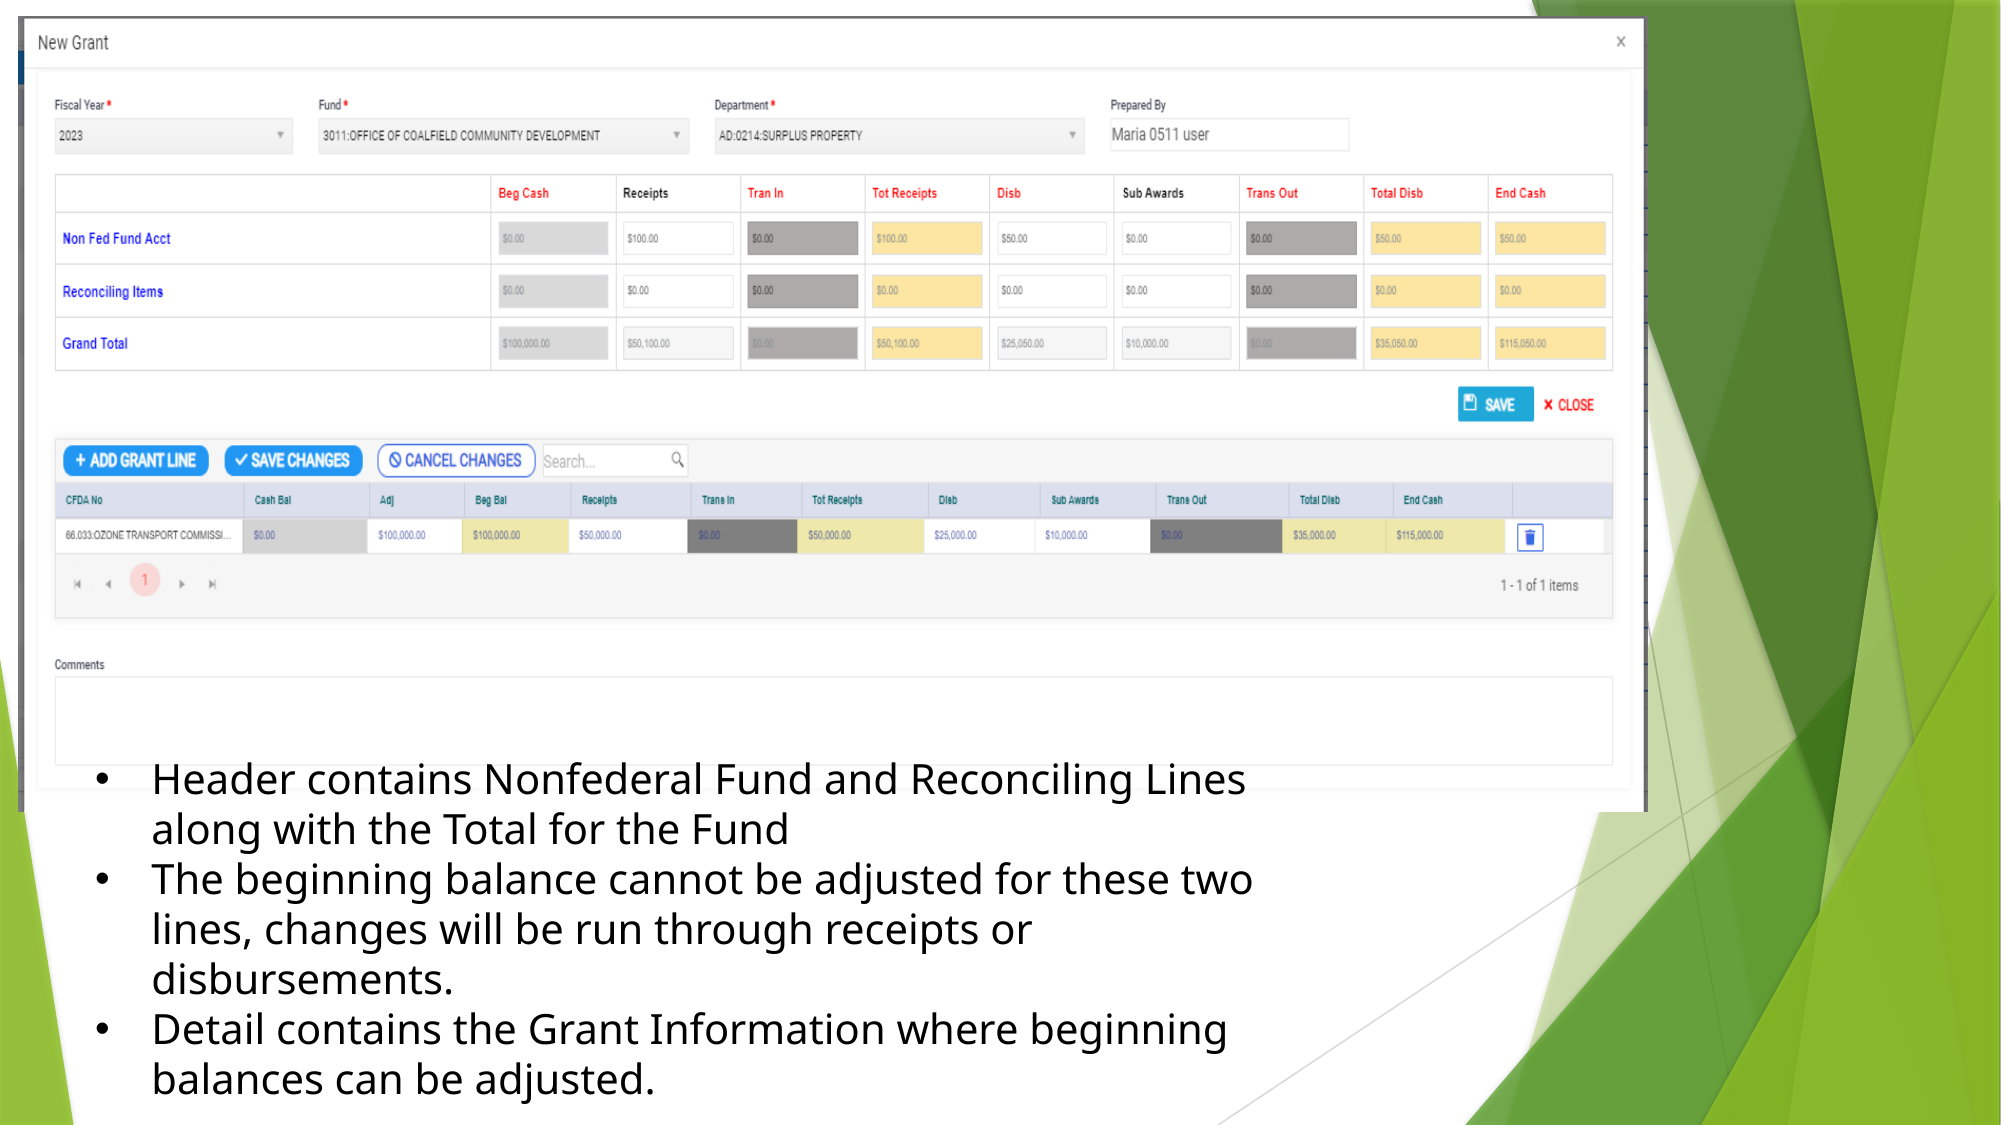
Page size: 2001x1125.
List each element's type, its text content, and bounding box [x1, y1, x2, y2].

text_box Header contains Nonfederal Fund and Reconciling Lines along with the Total for the Fund The beginning balance cannot be adjusted for these two lines, changes will be run through receipts or disbursements. Detail contains the Grant Information where beginning balances can be adjusted. [80, 823, 1316, 1111]
picture [17, 15, 1648, 812]
